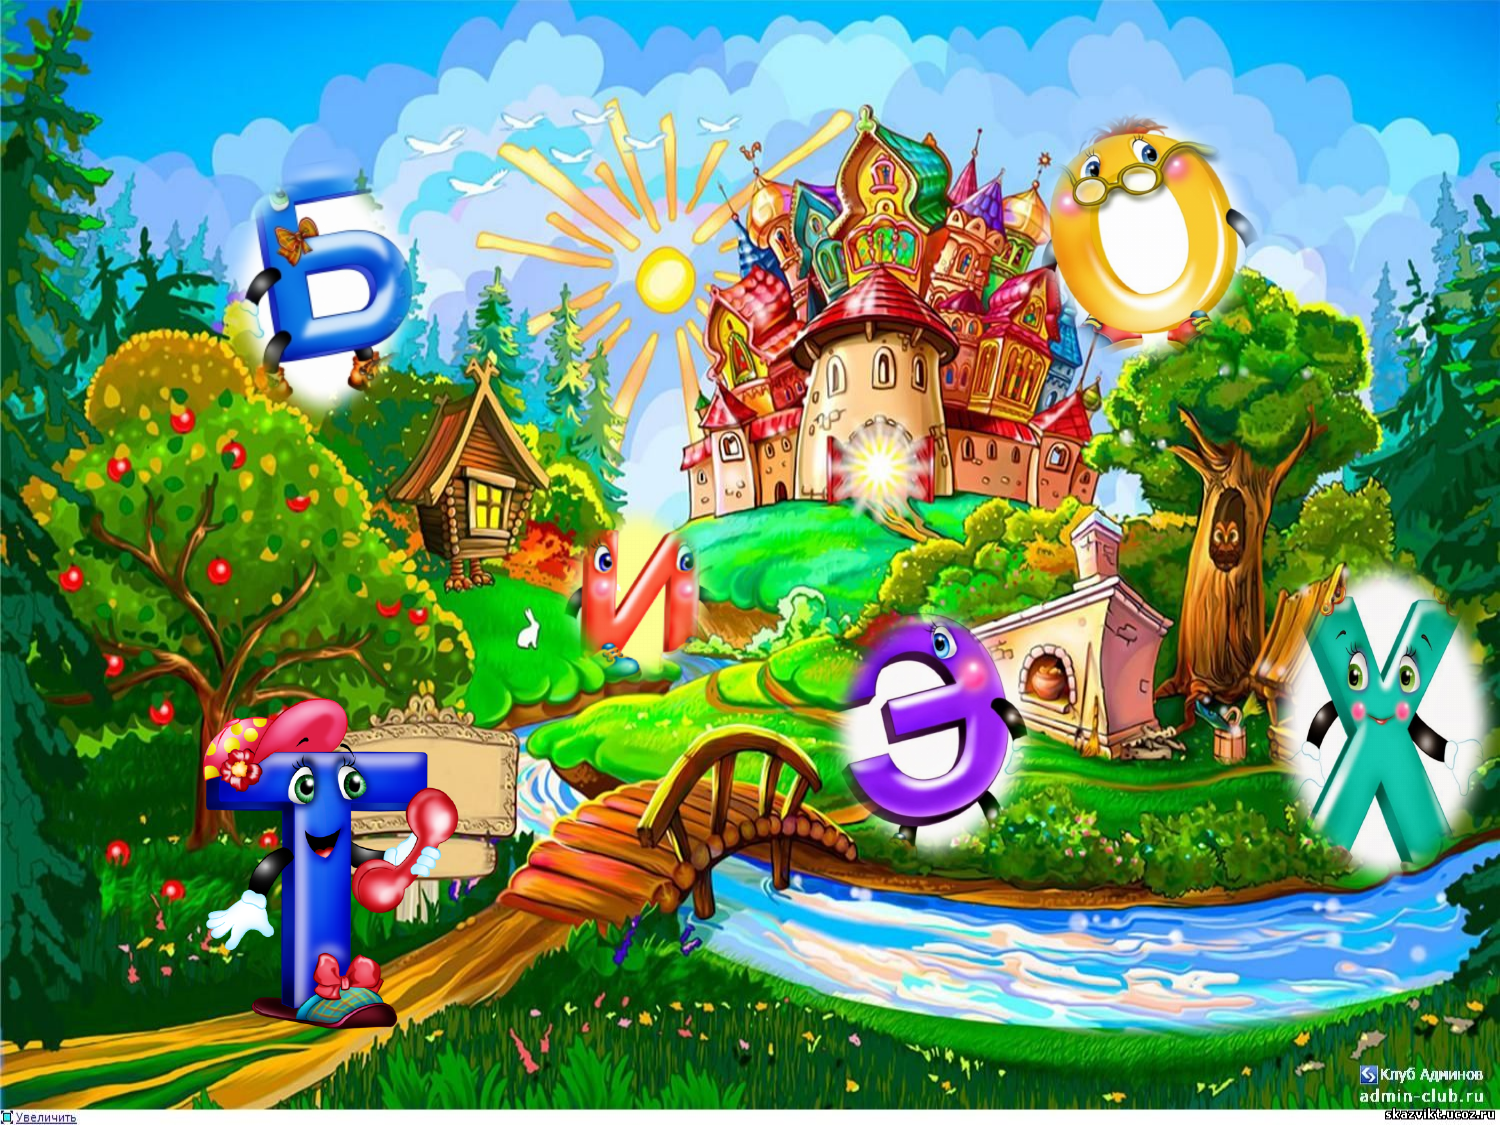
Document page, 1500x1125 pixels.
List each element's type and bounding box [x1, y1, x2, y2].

picture [182, 692, 466, 1037]
picture [1023, 101, 1266, 375]
list [0, 0, 1500, 1125]
picture [548, 495, 727, 697]
picture [820, 595, 1047, 871]
picture [221, 151, 427, 430]
picture [1262, 550, 1500, 896]
